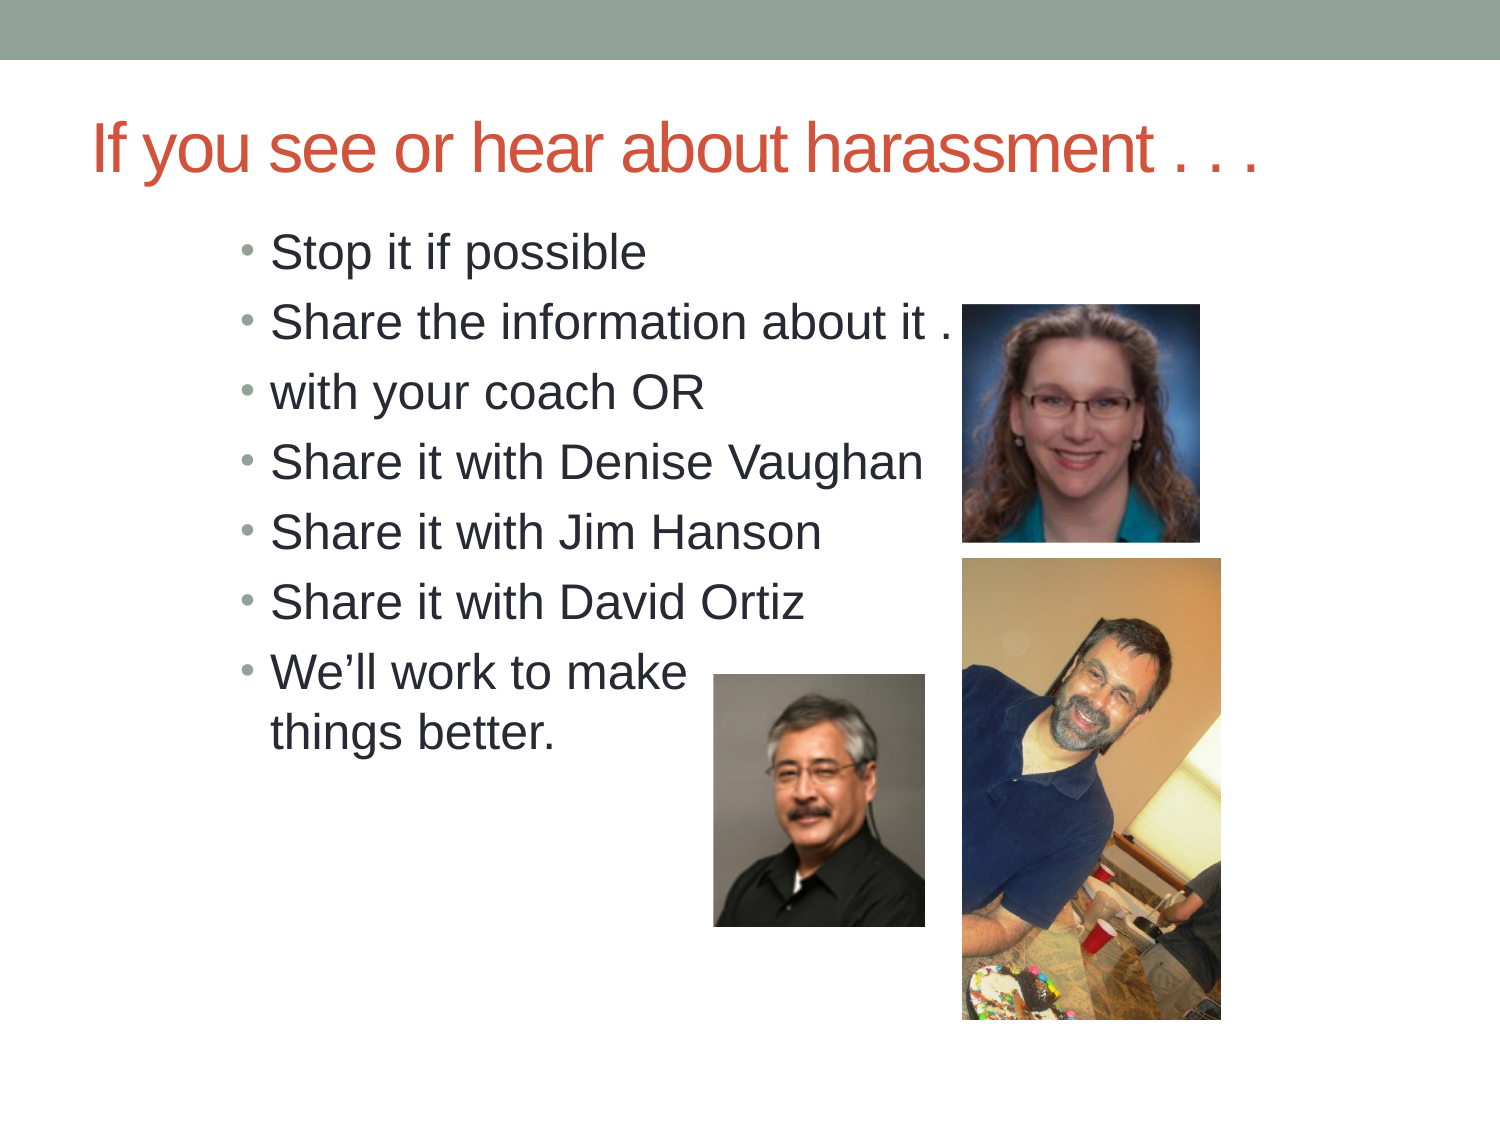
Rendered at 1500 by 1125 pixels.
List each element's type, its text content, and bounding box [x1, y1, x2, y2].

picture [962, 558, 1222, 1021]
picture [712, 674, 926, 927]
list Stop it if possible Share the information about it . . . with your coach OR Share it with Denise Vaughan Share it with Jim Hanson Share it with David Ortiz We’ll work to make things better. [225, 212, 1263, 1020]
picture [962, 303, 1200, 545]
title If you see or hear about harassment . . . [75, 62, 1425, 225]
